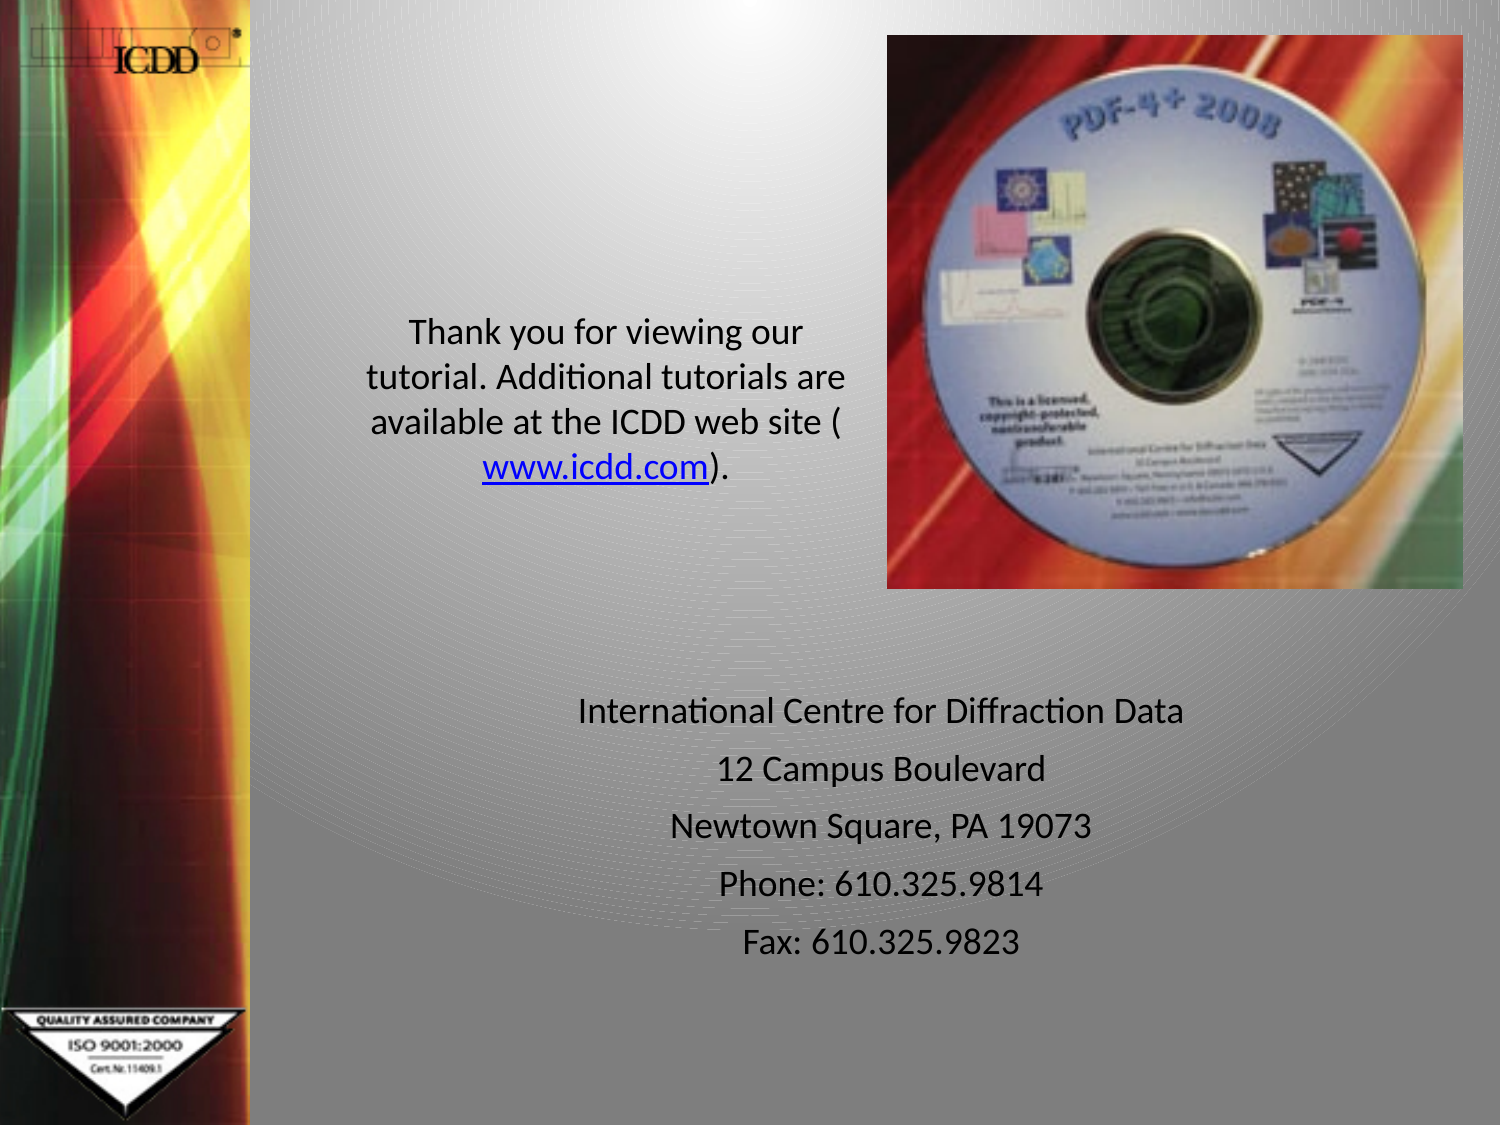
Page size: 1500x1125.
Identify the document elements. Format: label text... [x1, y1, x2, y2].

text_box International Centre for Diffraction Data 12 Campus Boulevard Newtown Square, PA 19073 Phone: 610.325.9814 Fax: 610.325.9823 [262, 679, 1500, 969]
text_box Thank you for viewing our tutorial. Additional tutorials are available at the ICDD web site (www.icdd.com). [349, 299, 863, 495]
picture [0, 0, 250, 1125]
picture [887, 35, 1463, 589]
